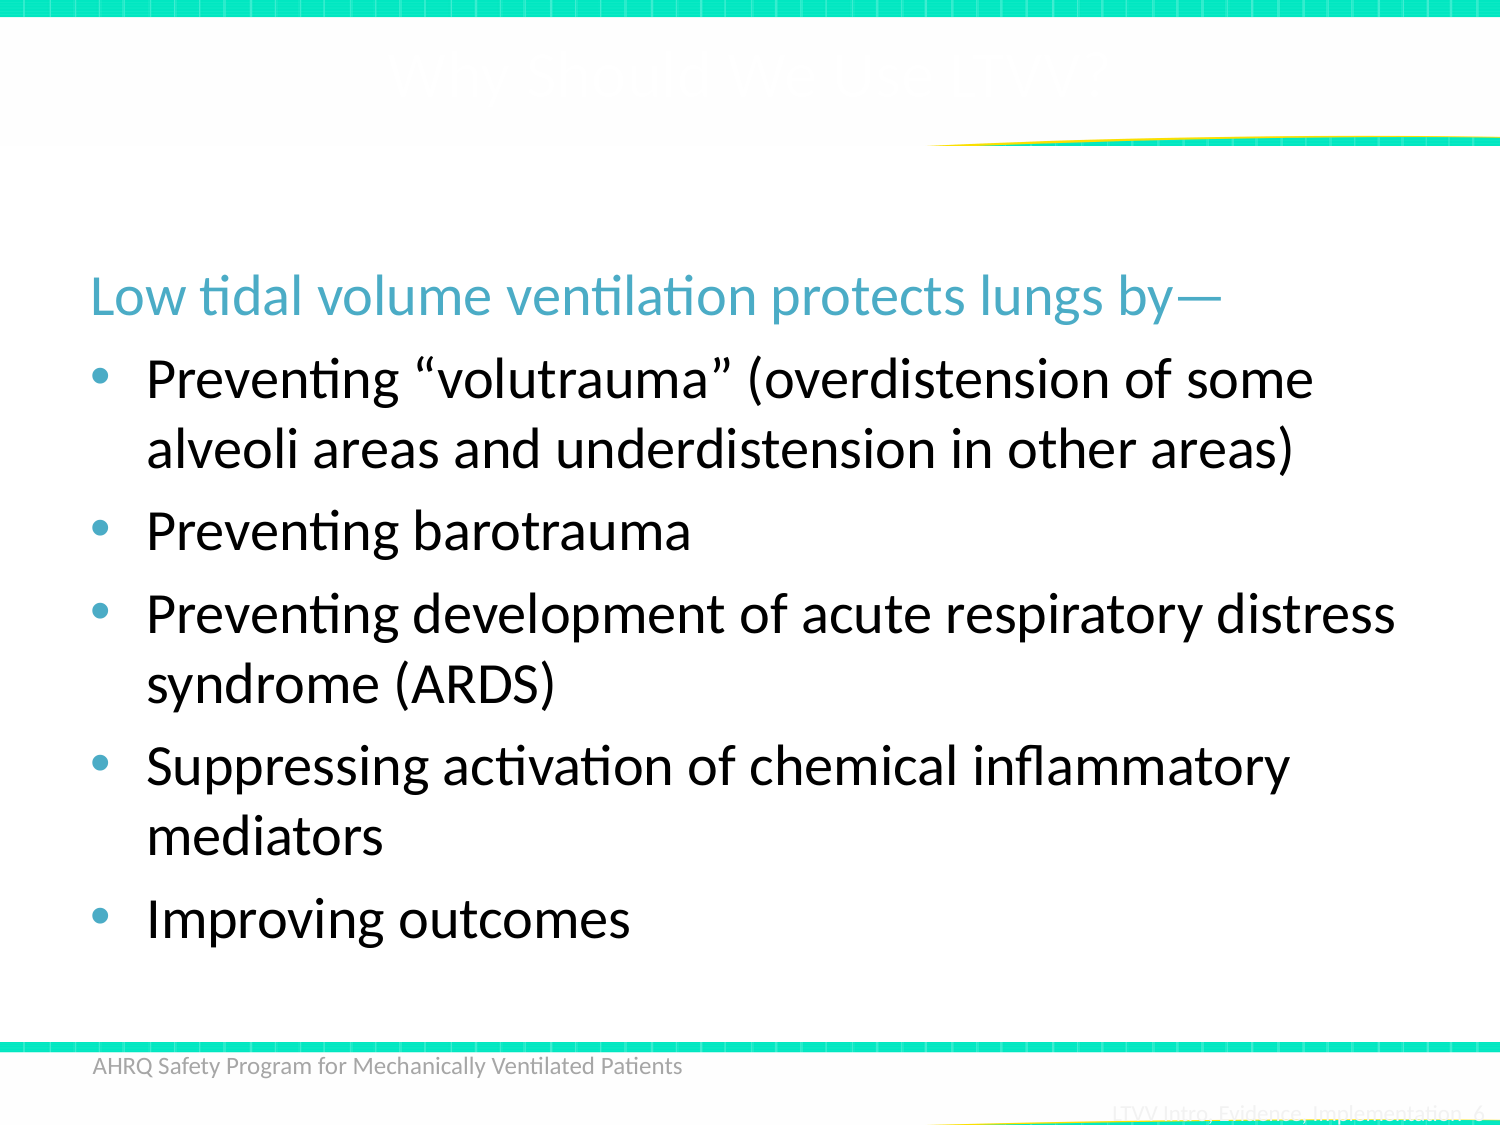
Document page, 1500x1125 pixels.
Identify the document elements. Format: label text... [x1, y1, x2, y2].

picture [0, 0, 1500, 146]
title Why Should We Use LTVV? [75, 5, 1425, 138]
picture [0, 1042, 1500, 1125]
list Low tidal volume ventilation protects lungs by— Preventing “volutrauma” (overdistension of some alveoli areas and underdistension in other areas) Preventing barotrauma Preventing development of acute respiratory distress syndrome (ARDS) Suppressing activation of chemical inflammatory mediators Improving outcomes [75, 249, 1425, 1027]
